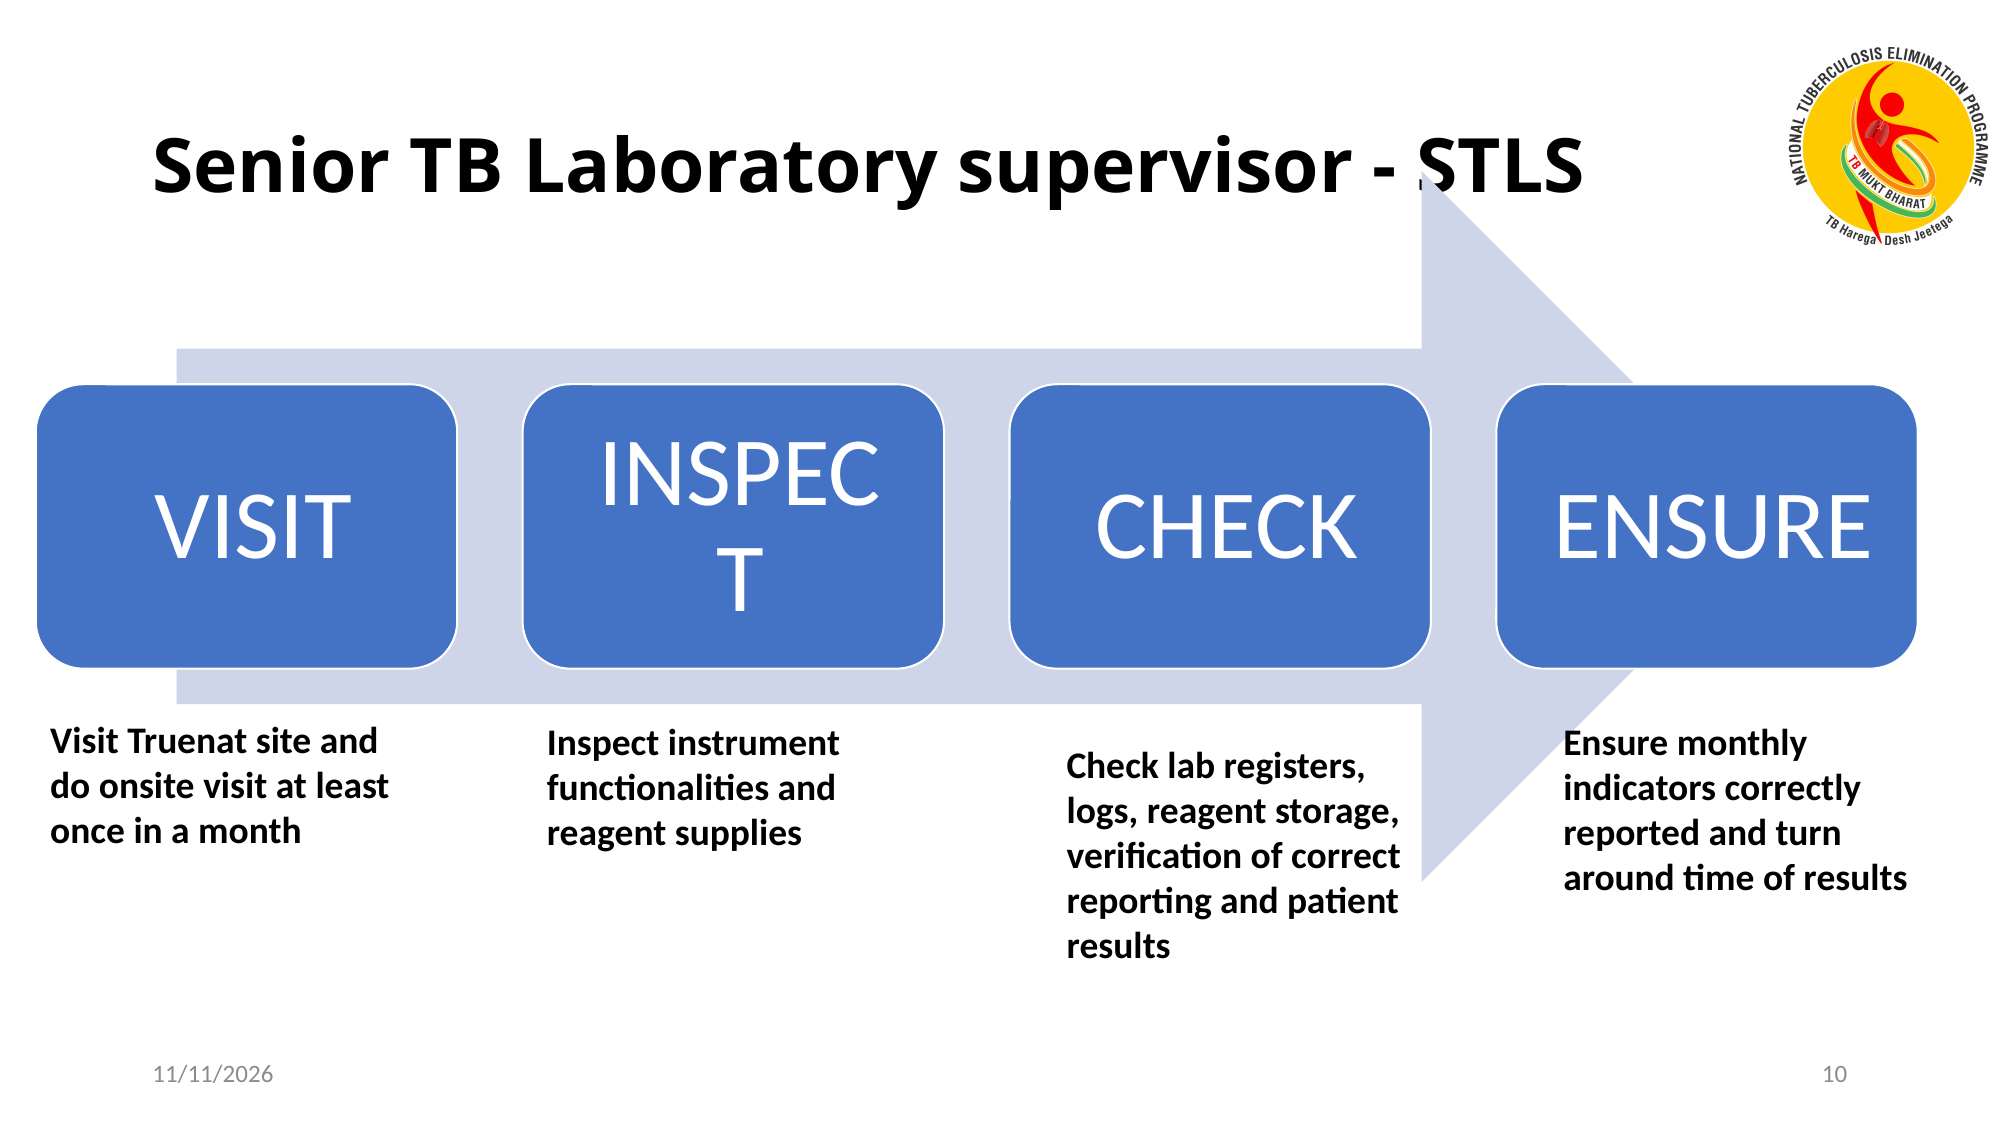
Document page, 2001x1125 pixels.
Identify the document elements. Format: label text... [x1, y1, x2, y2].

title Senior TB Laboratory supervisor - STLS [137, 59, 1787, 170]
slide_number 10 [1412, 1042, 1863, 1103]
text_box Ensure monthly indicators correctly reported and turn around time of results [1548, 710, 1946, 905]
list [35, 170, 1919, 882]
text_box Check lab registers, logs, reagent storage, verification of correct reporting and patient results [1051, 882, 1449, 974]
picture [1787, 46, 1989, 245]
slide_number 13-Aug-21 [137, 1042, 588, 1103]
